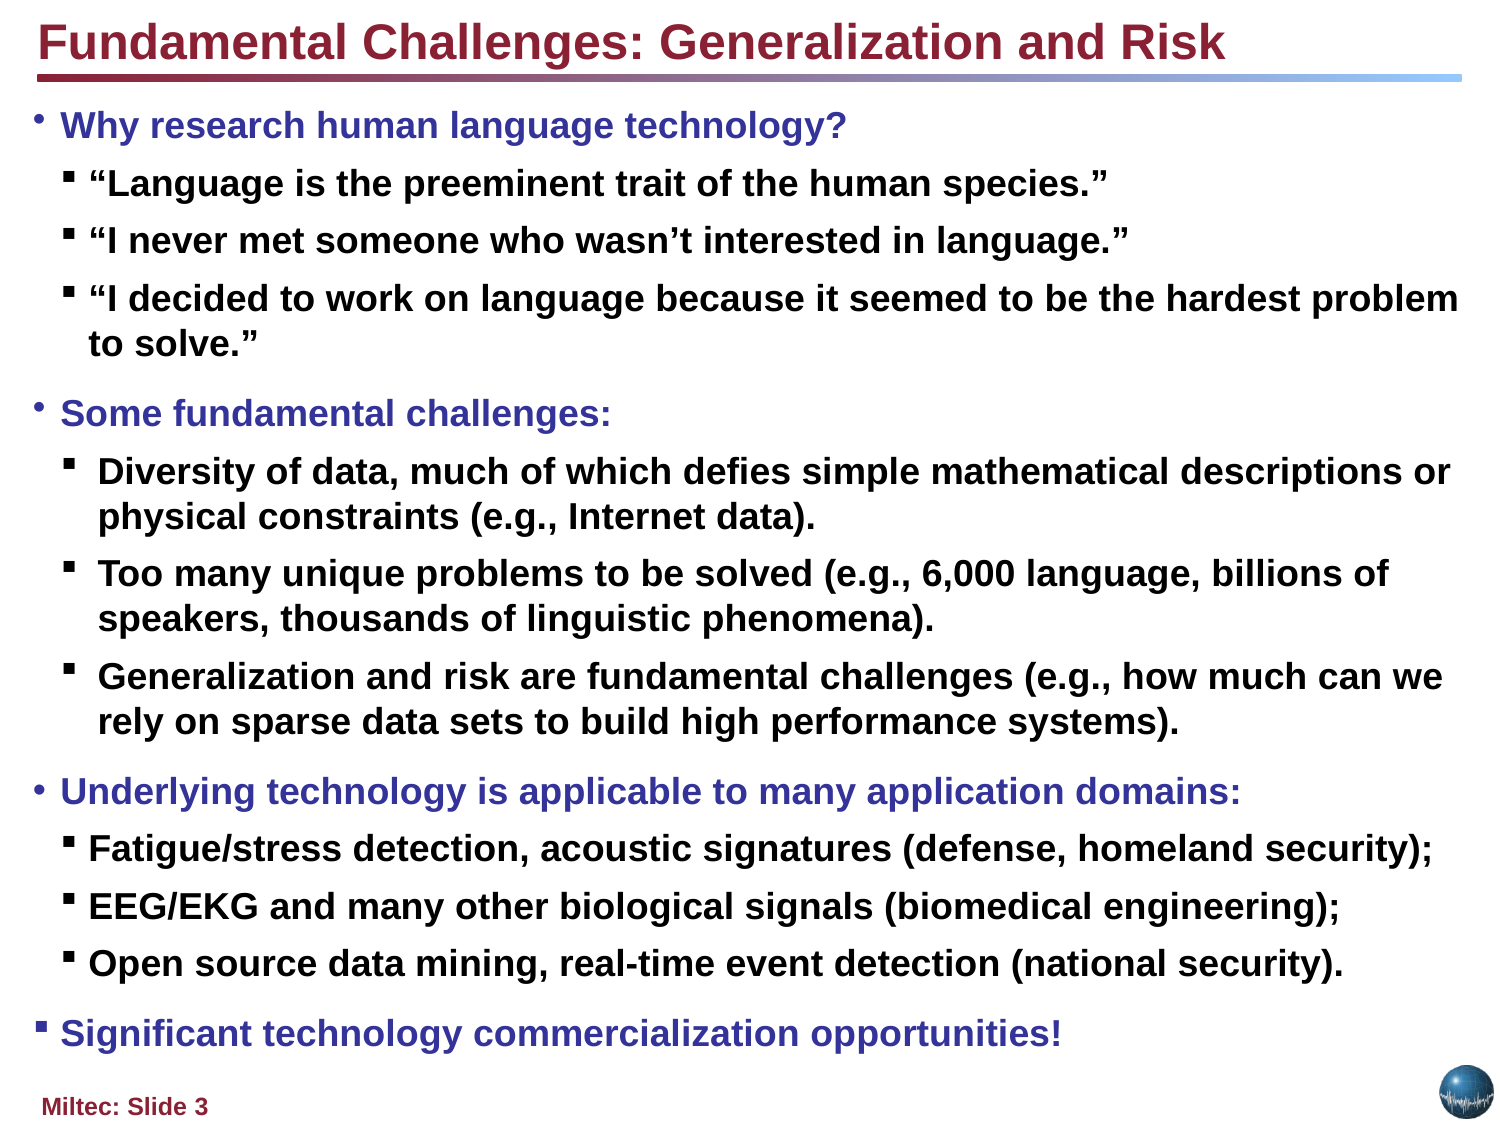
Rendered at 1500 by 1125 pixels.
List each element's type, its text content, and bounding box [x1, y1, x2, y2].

picture [1439, 1065, 1494, 1119]
text_box Fundamental Challenges: Generalization and Risk [37, 9, 1460, 70]
text_box Why research human language technology? “Language is the preeminent trait of the human species.” “I never met someone who wasn’t interested in language.” “I decided to work on language because it seemed to be the hardest problem to solve.” Some fundamental challenges: Diversity of data, much of which defies simple mathematical descriptions or physical constraints (e.g., Internet data). Too many unique problems to be solved (e.g., 6,000 language, billions of speakers, thousands of linguistic phenomena). Generalization and risk are fundamental challenges (e.g., how much can we rely on sparse data sets to build high performance systems). Underlying technology is applicable to many application domains: Fatigue/stress detection, acoustic signatures (defense, homeland security); EEG/EKG and many other biological signals (biomedical engineering); Open source data mining, real-time event detection (national security). Significant technology commercialization opportunities! [32, 101, 1463, 1076]
